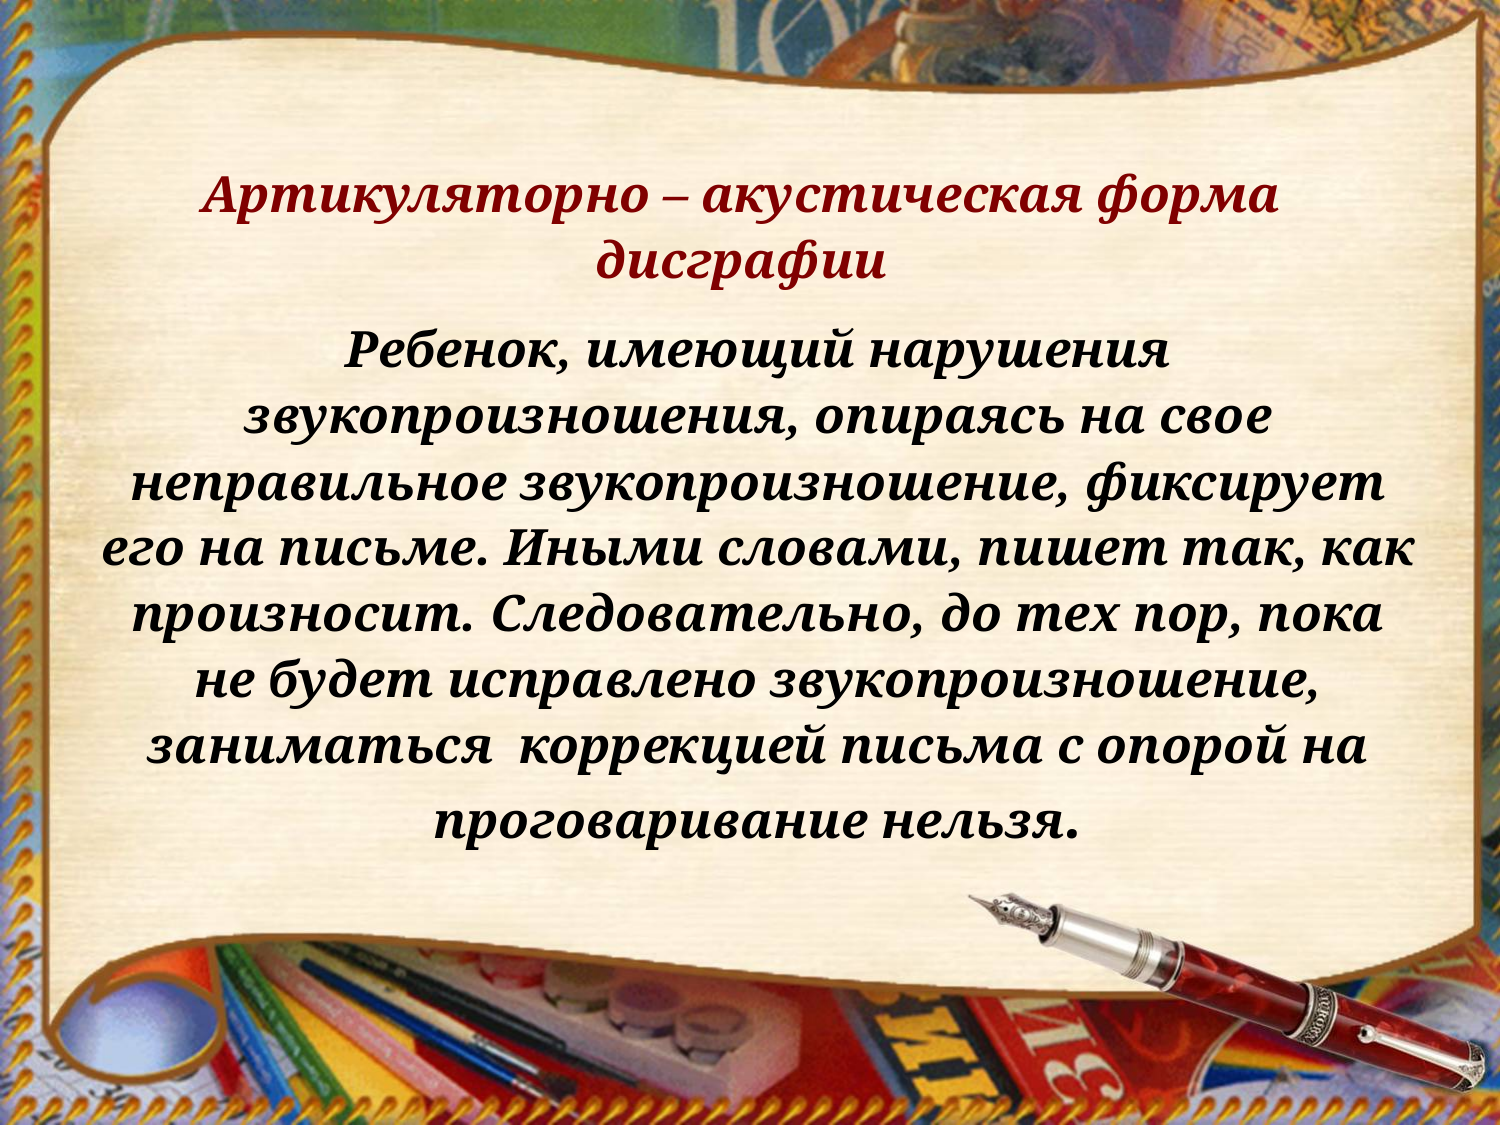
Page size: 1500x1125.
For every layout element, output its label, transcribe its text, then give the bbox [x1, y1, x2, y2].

text_box Ребенок, имеющий нарушения звукопроизношения, опираясь на свое неправильное звукопроизношение, фиксирует его на письме. Иными словами, пишет так, как произносит. Следовательно, до тех пор, пока не будет исправлено звукопроизношение, заниматься коррекцией письма с опорой на проговаривание нельзя. [82, 304, 1435, 882]
text_box Артикуляторно – акустическая форма дисграфии [88, 148, 1395, 296]
picture [0, 0, 1500, 1125]
